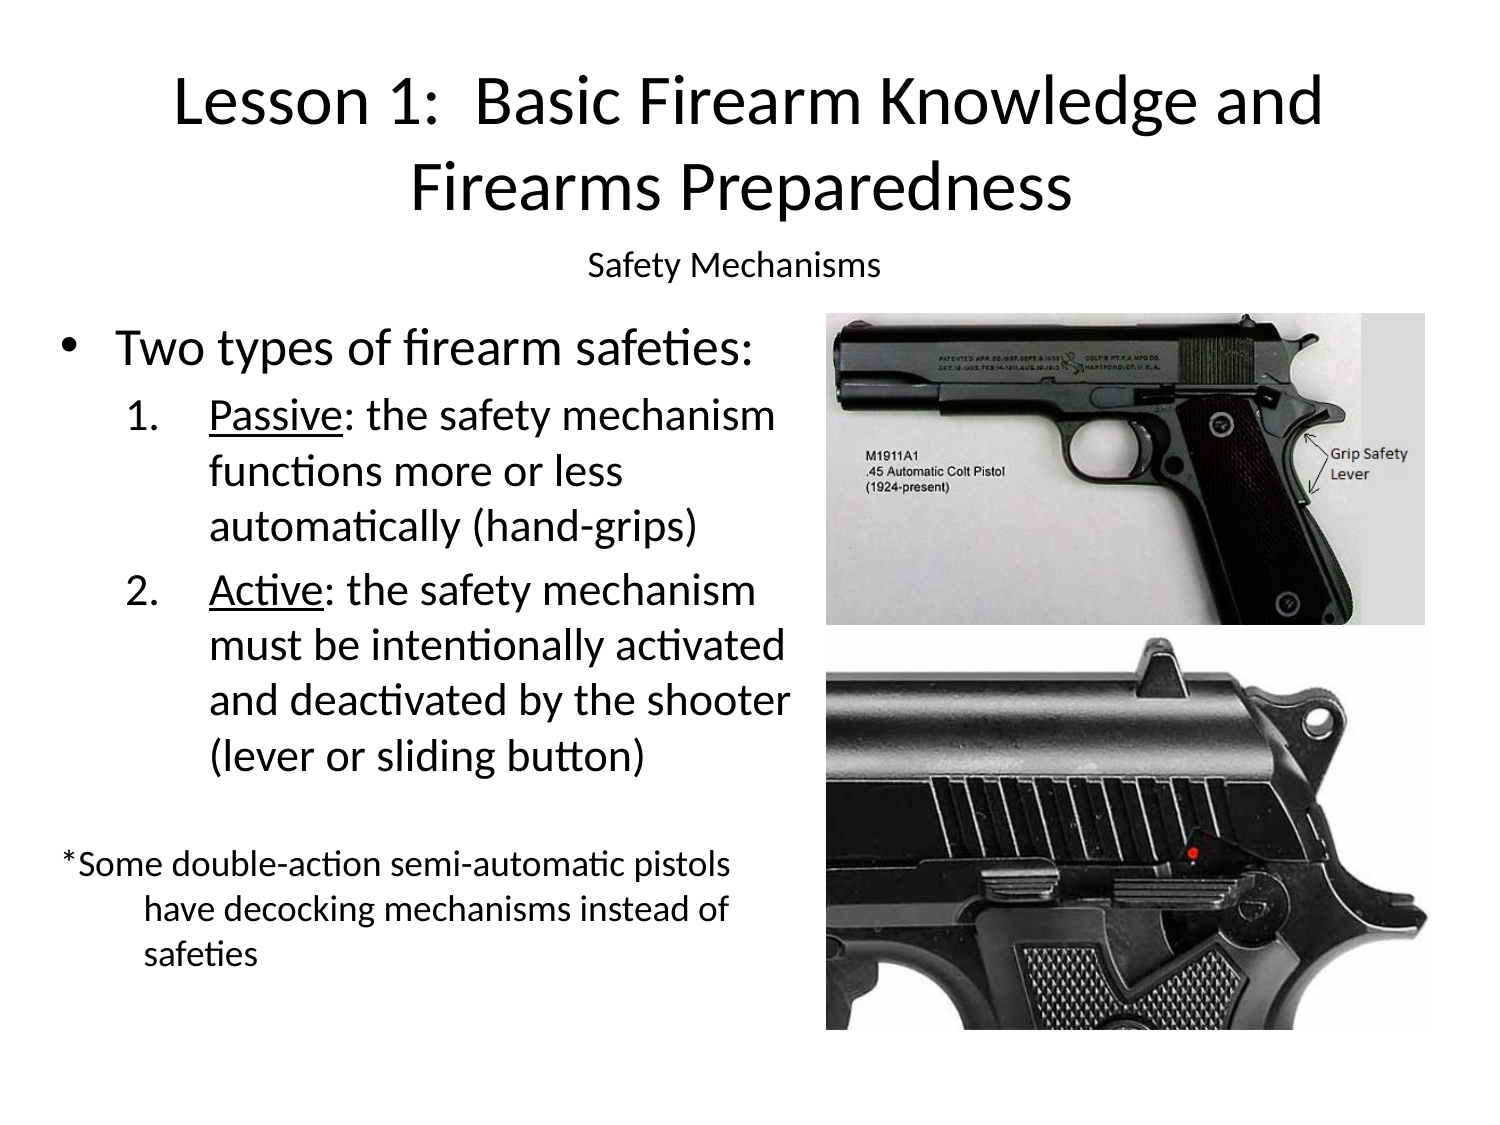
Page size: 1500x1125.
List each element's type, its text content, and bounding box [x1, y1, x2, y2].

list Two types of firearm safeties: Passive: the safety mechanism functions more or less automatically (hand-grips) Active: the safety mechanism must be intentionally activated and deactivated by the shooter (lever or sliding button) *Some double-action semi-automatic pistols have decocking mechanisms instead of safeties [44, 303, 809, 1096]
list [826, 90, 1426, 624]
text_box Safety Mechanisms [436, 232, 821, 293]
picture [826, 625, 1432, 1031]
title Lesson 1: Basic Firearm Knowledge and Firearms Preparedness [75, 45, 1425, 233]
